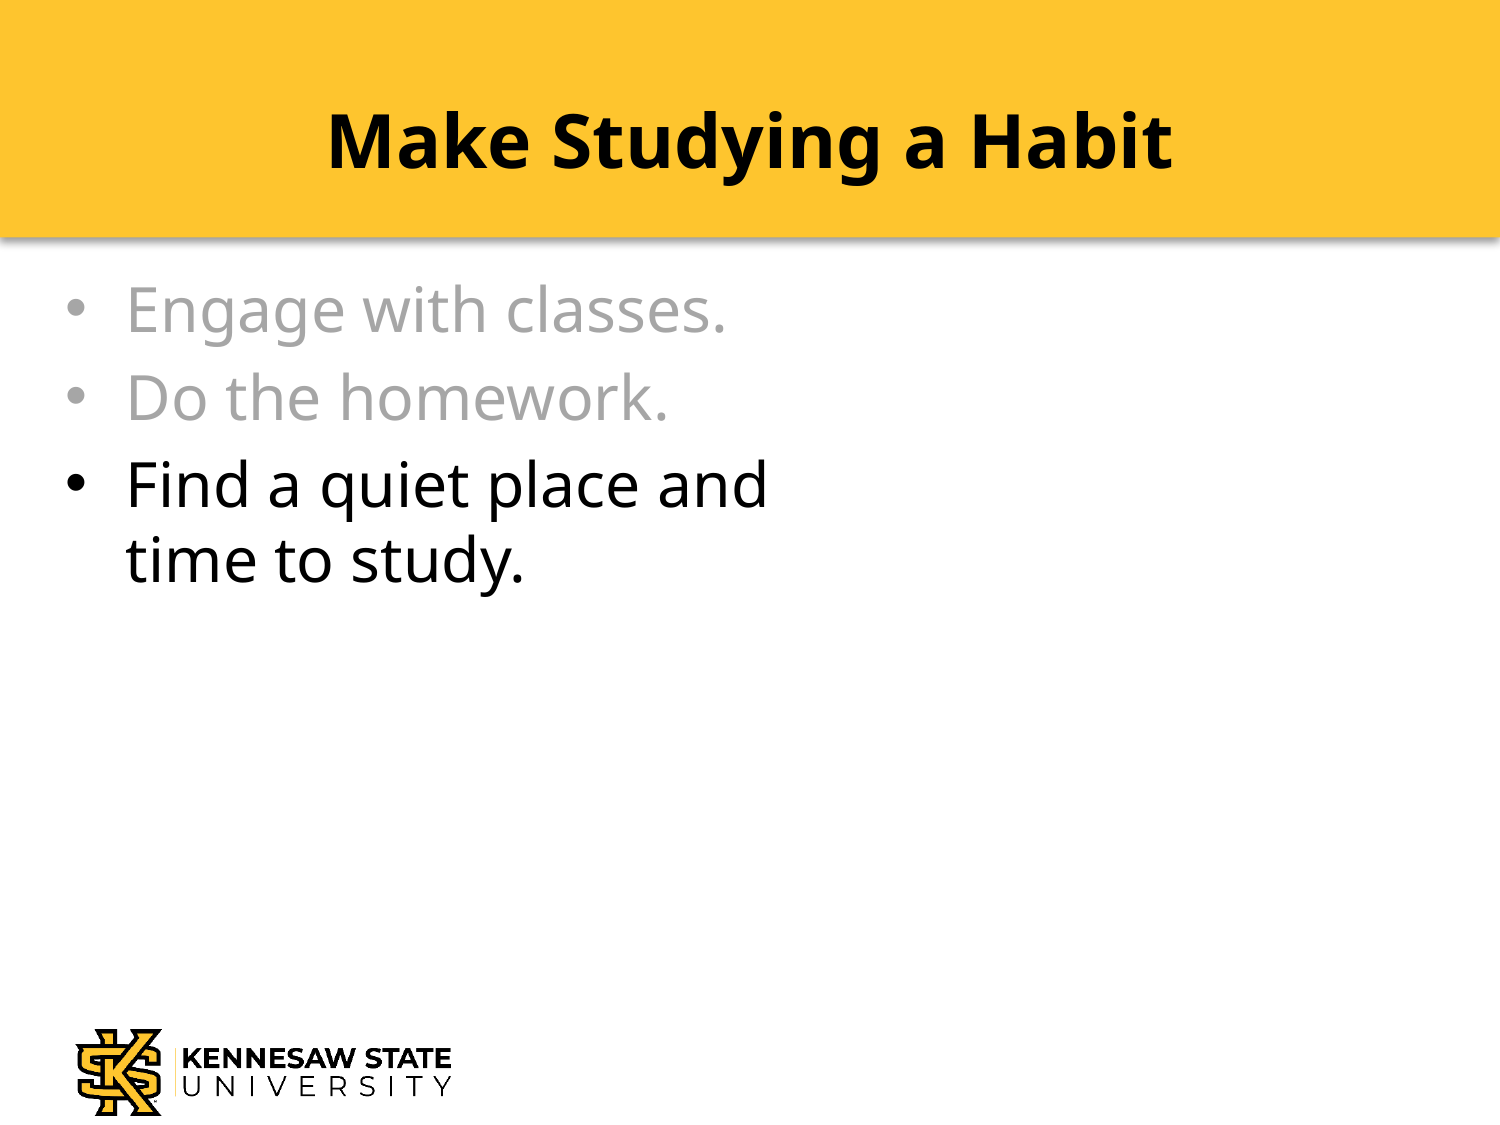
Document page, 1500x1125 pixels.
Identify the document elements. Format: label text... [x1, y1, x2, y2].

title Make Studying a Habit [75, 45, 1425, 233]
picture [75, 1029, 451, 1116]
list Engage with classes. Do the homework. Find a quiet place and time to study. [50, 262, 788, 1005]
